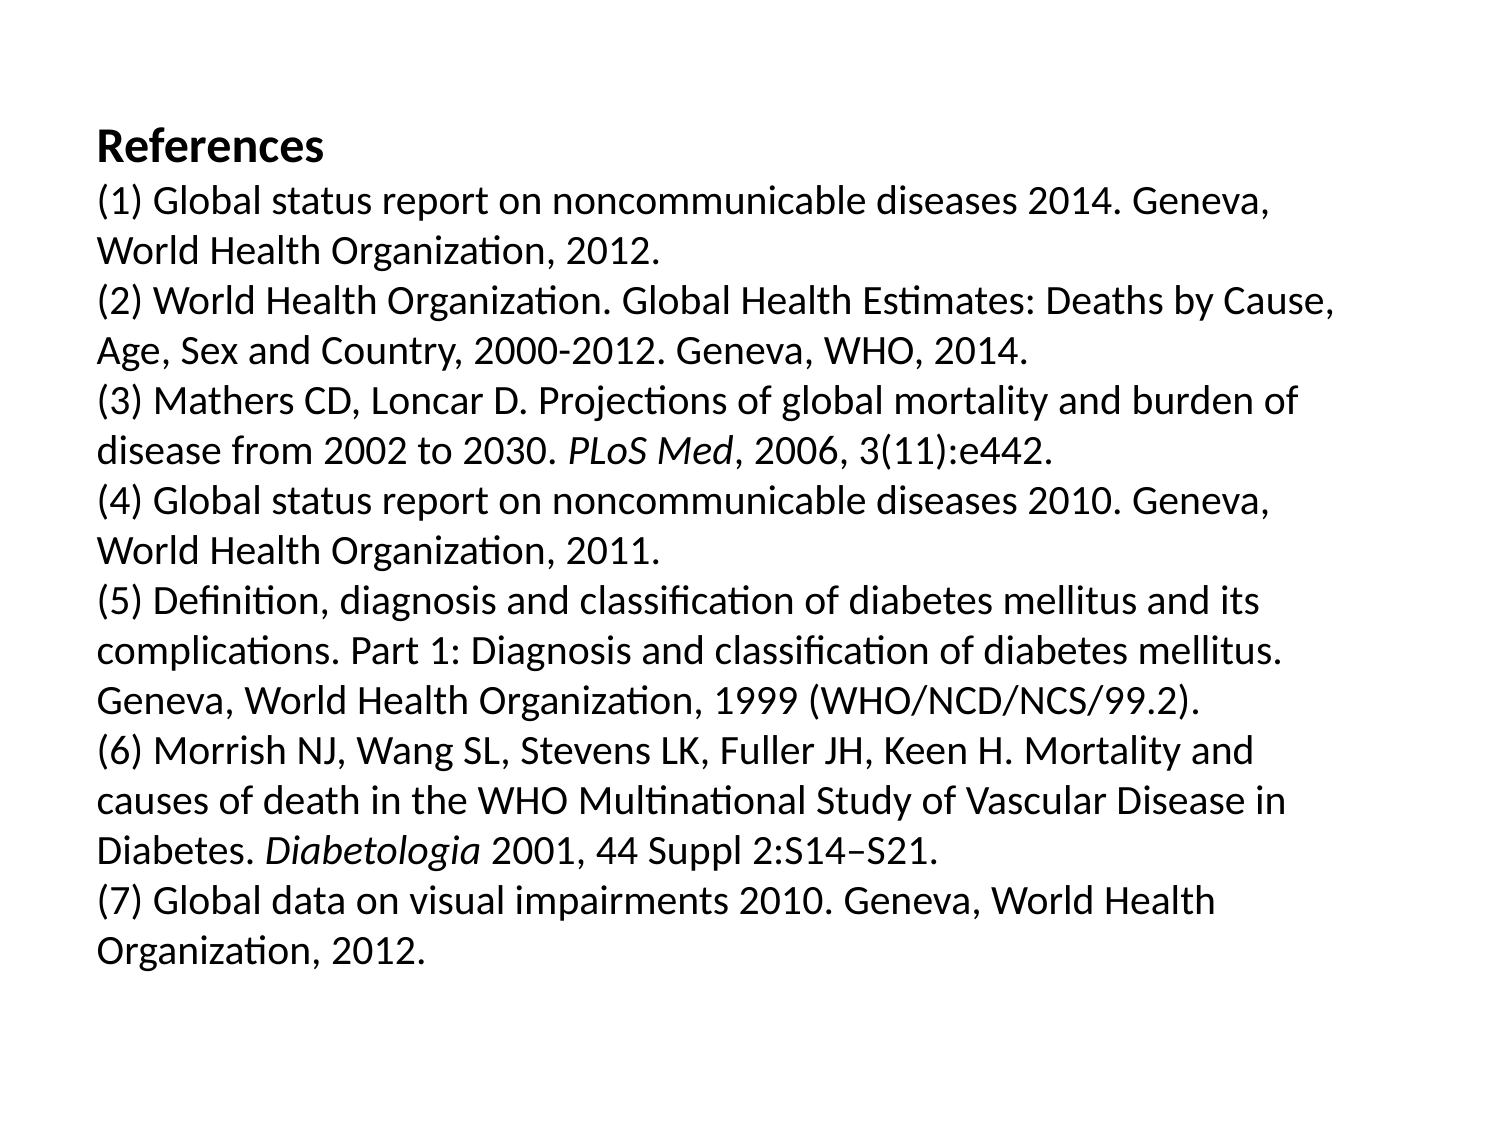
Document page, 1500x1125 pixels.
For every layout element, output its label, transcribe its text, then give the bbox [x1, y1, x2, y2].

text_box References (1) Global status report on noncommunicable diseases 2014. Geneva, World Health Organization, 2012. (2) World Health Organization. Global Health Estimates: Deaths by Cause, Age, Sex and Country, 2000-2012. Geneva, WHO, 2014. (3) Mathers CD, Loncar D. Projections of global mortality and burden of disease from 2002 to 2030. PLoS Med, 2006, 3(11):e442. (4) Global status report on noncommunicable diseases 2010. Geneva, World Health Organization, 2011. (5) Definition, diagnosis and classification of diabetes mellitus and its complications. Part 1: Diagnosis and classification of diabetes mellitus. Geneva, World Health Organization, 1999 (WHO/NCD/NCS/99.2). (6) Morrish NJ, Wang SL, Stevens LK, Fuller JH, Keen H. Mortality and causes of death in the WHO Multinational Study of Vascular Disease in Diabetes. Diabetologia 2001, 44 Suppl 2:S14–S21. (7) Global data on visual impairments 2010. Geneva, World Health Organization, 2012. [81, 105, 1371, 1026]
